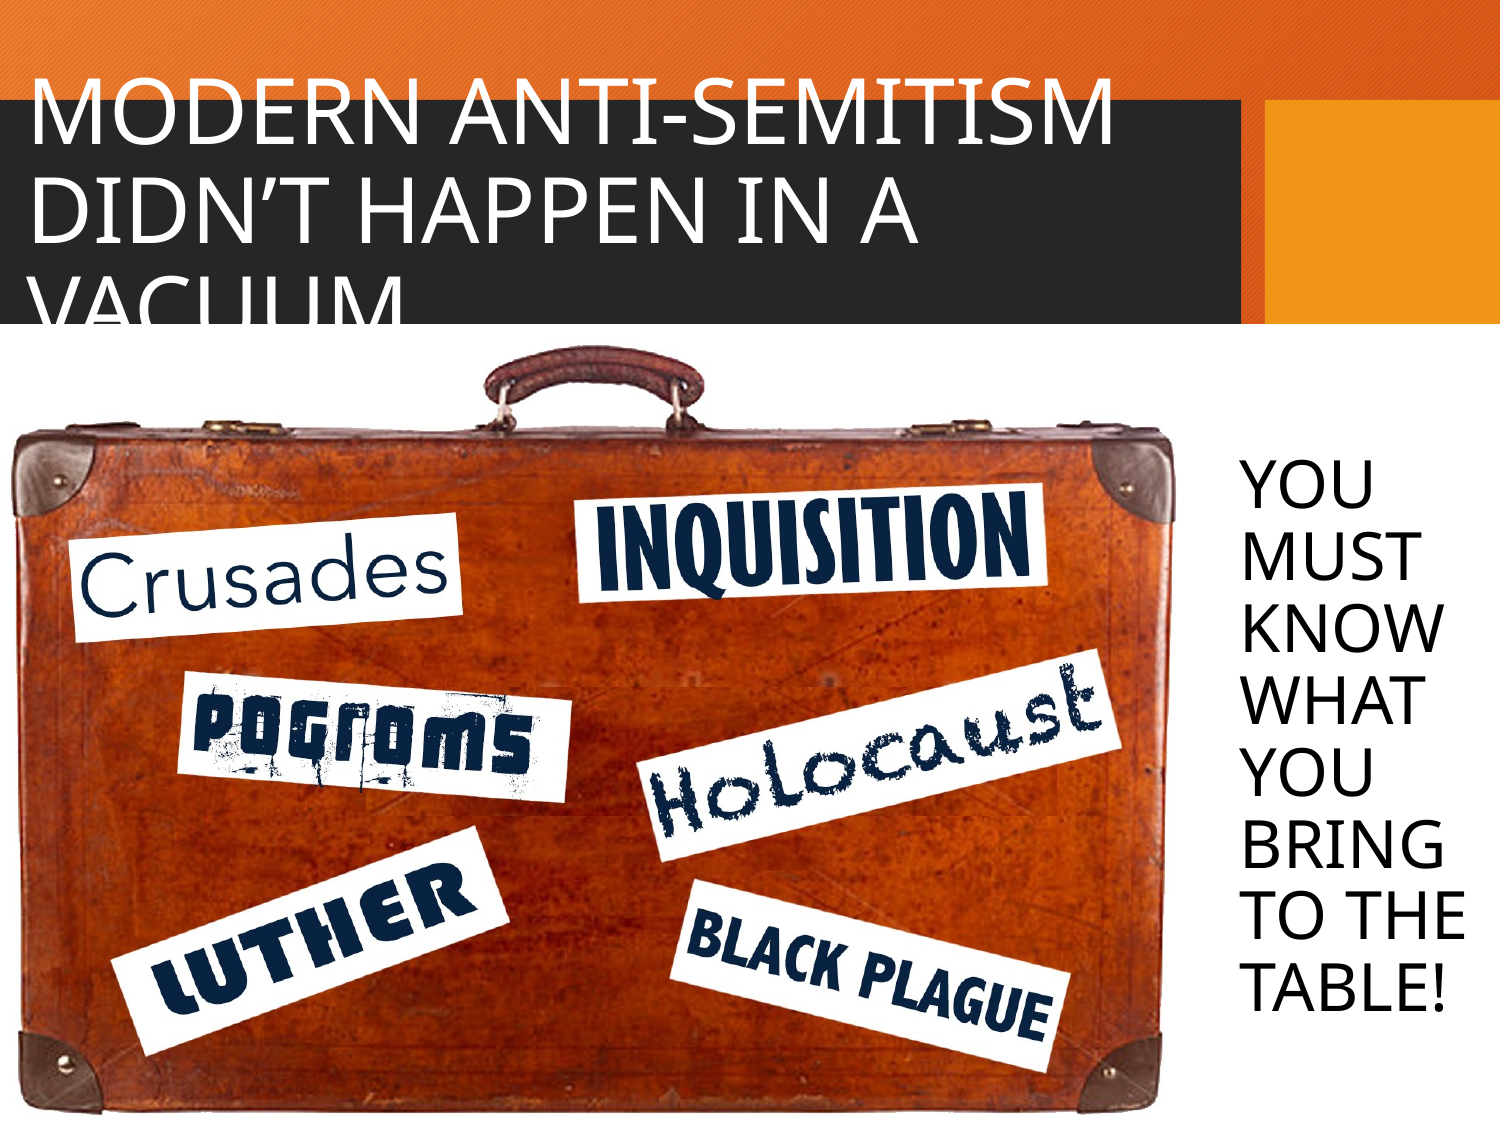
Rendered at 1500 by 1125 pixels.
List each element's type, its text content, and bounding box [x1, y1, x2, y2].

text_box [1198, 324, 1500, 1125]
text_box YOU MUST KNOW WHAT YOU BRING TO THE TABLE! [1224, 396, 1500, 1081]
text_box MODERN ANTI-SEMITISM DIDN’T HAPPEN IN A VACUUM [11, 101, 1269, 324]
text_box [0, 324, 1198, 1125]
